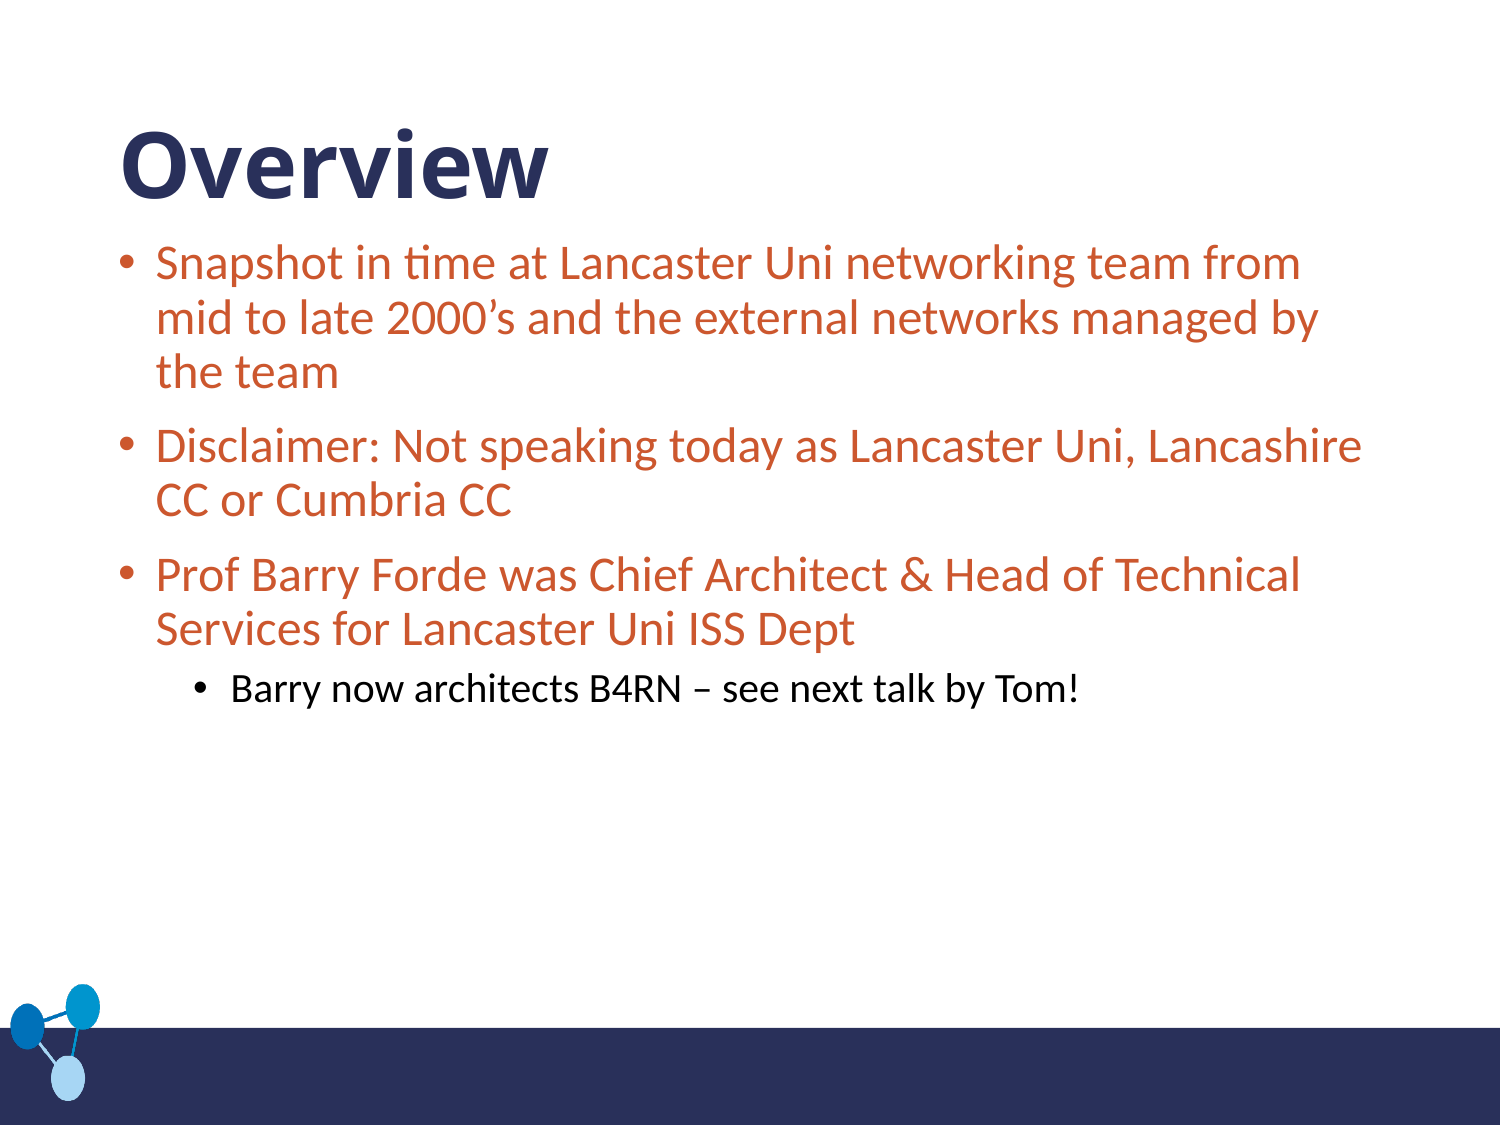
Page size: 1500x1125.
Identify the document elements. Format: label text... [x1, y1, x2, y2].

list Snapshot in time at Lancaster Uni networking team from mid to late 2000’s and the external networks managed by the team Disclaimer: Not speaking today as Lancaster Uni, Lancashire CC or Cumbria CC Prof Barry Forde was Chief Architect & Head of Technical Services for Lancaster Uni ISS Dept Barry now architects B4RN – see next talk by Tom! [103, 229, 1397, 1014]
picture [5, 976, 106, 1109]
title Overview [103, 59, 1397, 229]
